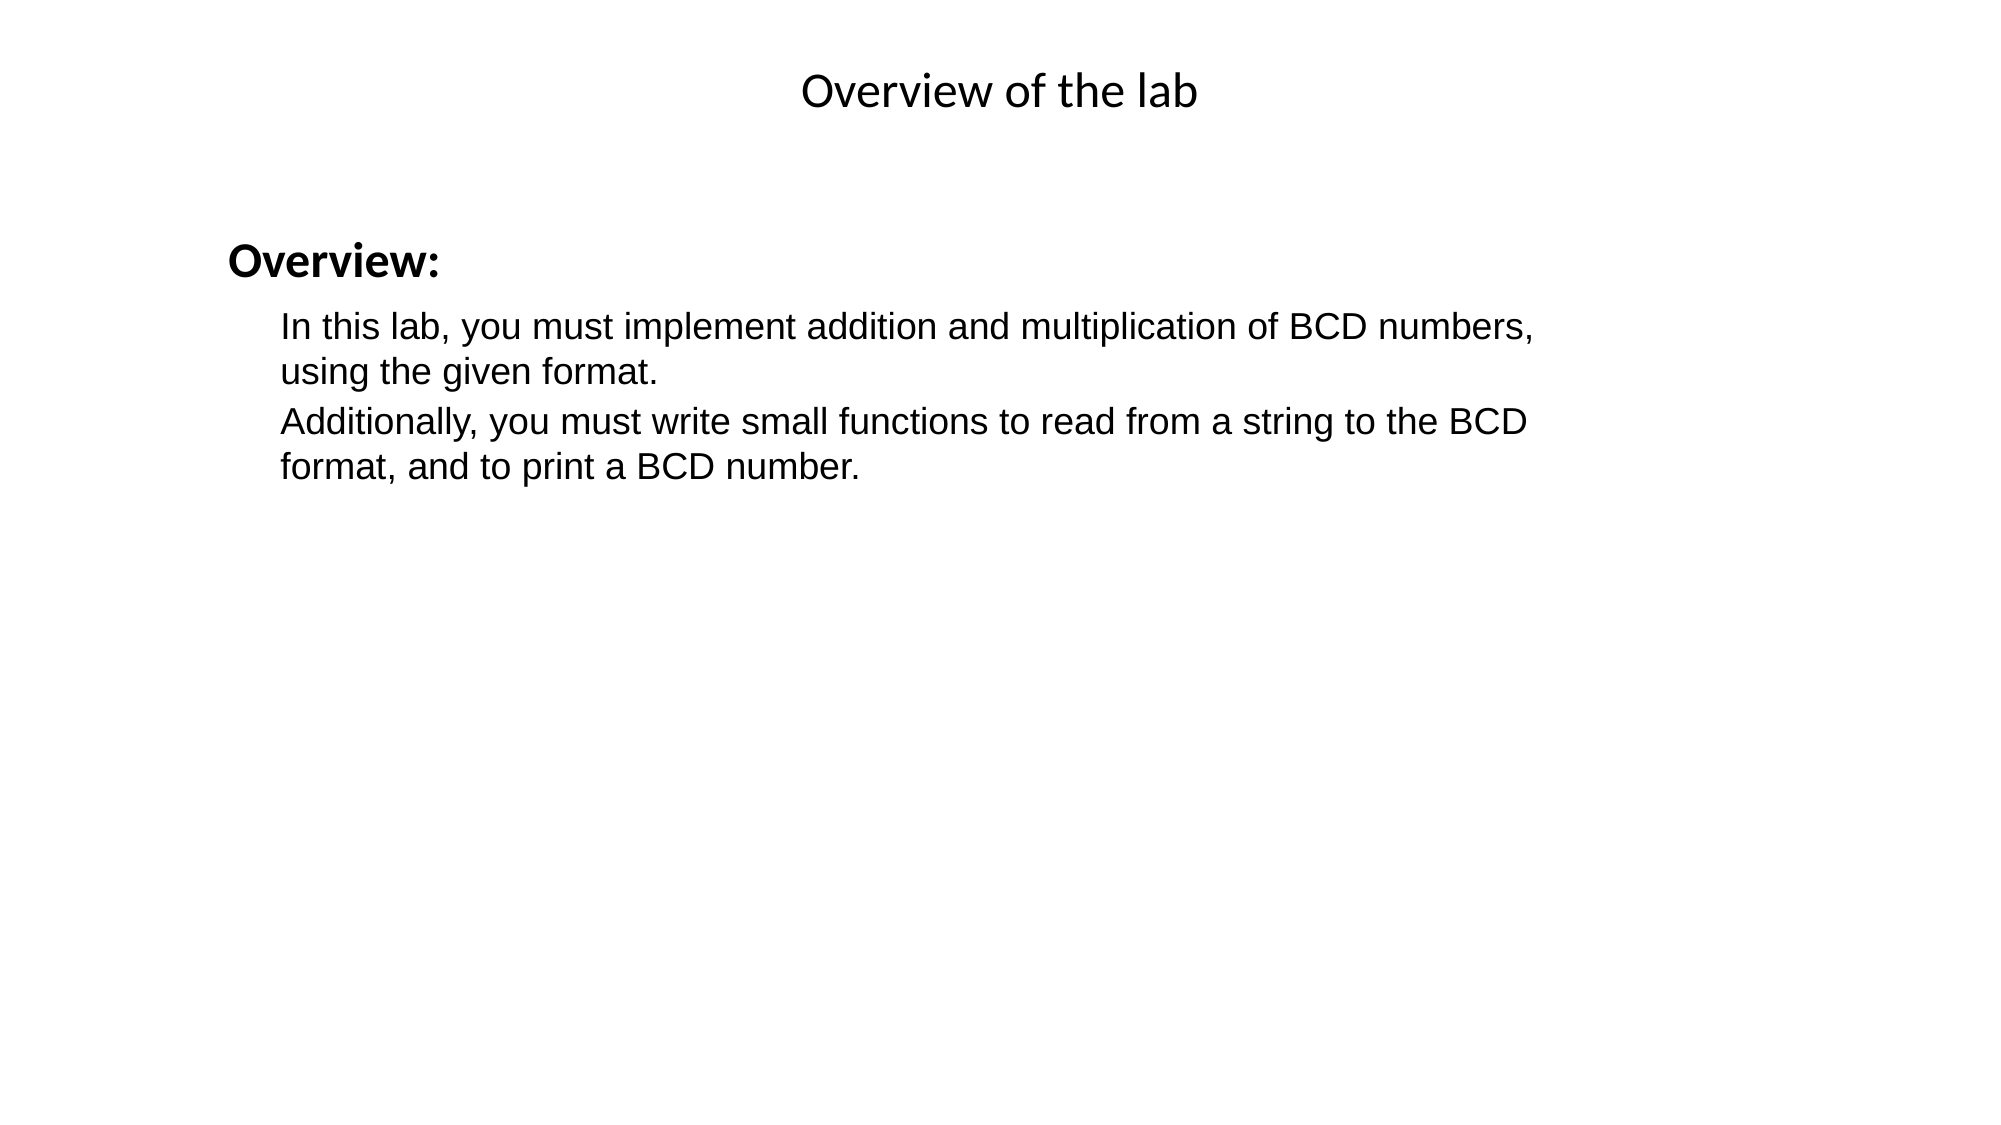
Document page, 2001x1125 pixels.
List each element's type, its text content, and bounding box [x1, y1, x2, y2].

text_box Overview: [213, 220, 1742, 295]
text_box Additionally, you must write small functions to read from a string to the BCD format, and to print a BCD number. [265, 389, 1595, 489]
text_box In this lab, you must implement addition and multiplication of BCD numbers, using the given format. [265, 295, 1595, 389]
title Overview of the lab [324, 0, 1675, 181]
